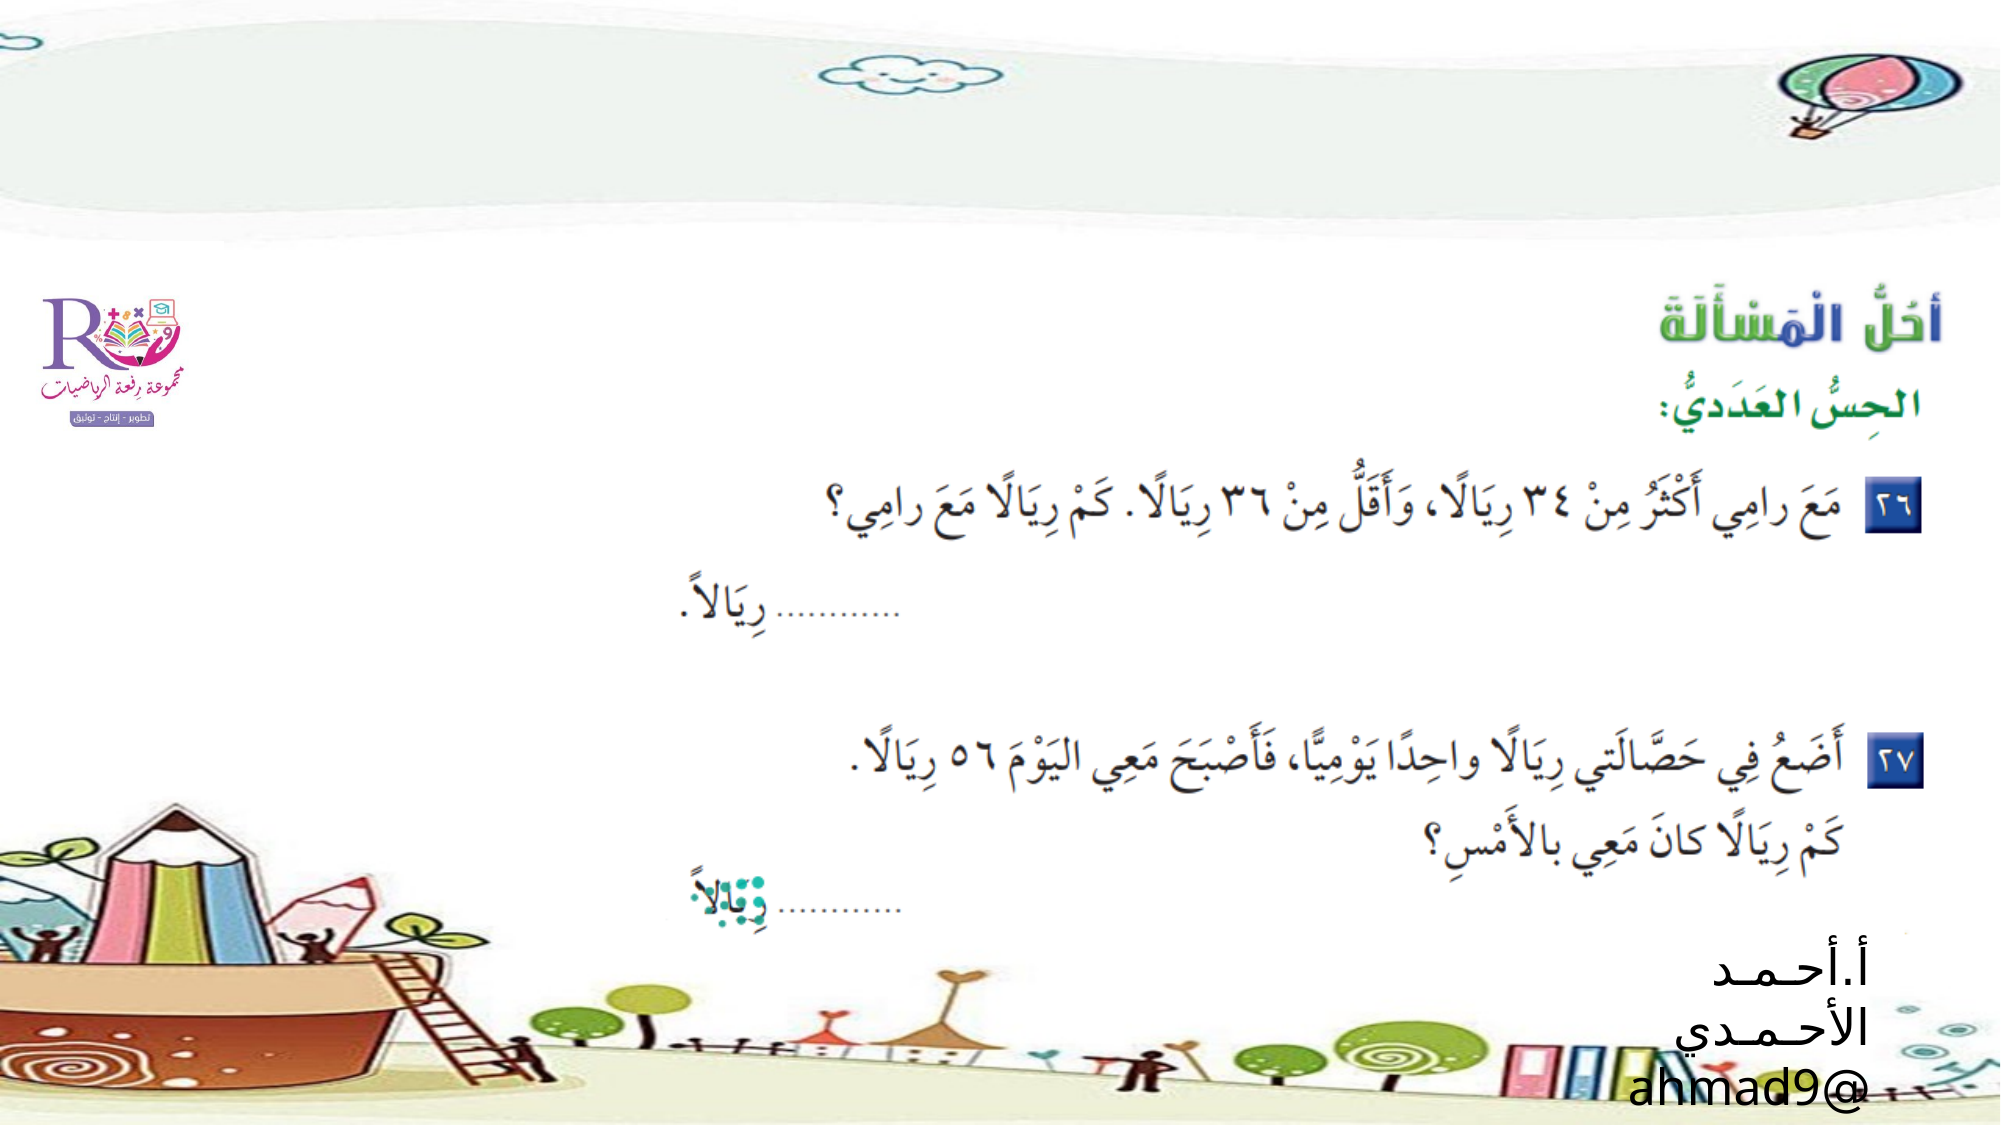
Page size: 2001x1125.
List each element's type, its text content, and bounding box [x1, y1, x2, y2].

picture [0, 0, 2001, 1125]
text_box أ.أحـمـد الأحـمـدي @ahmad9963 [1600, 944, 1886, 1125]
